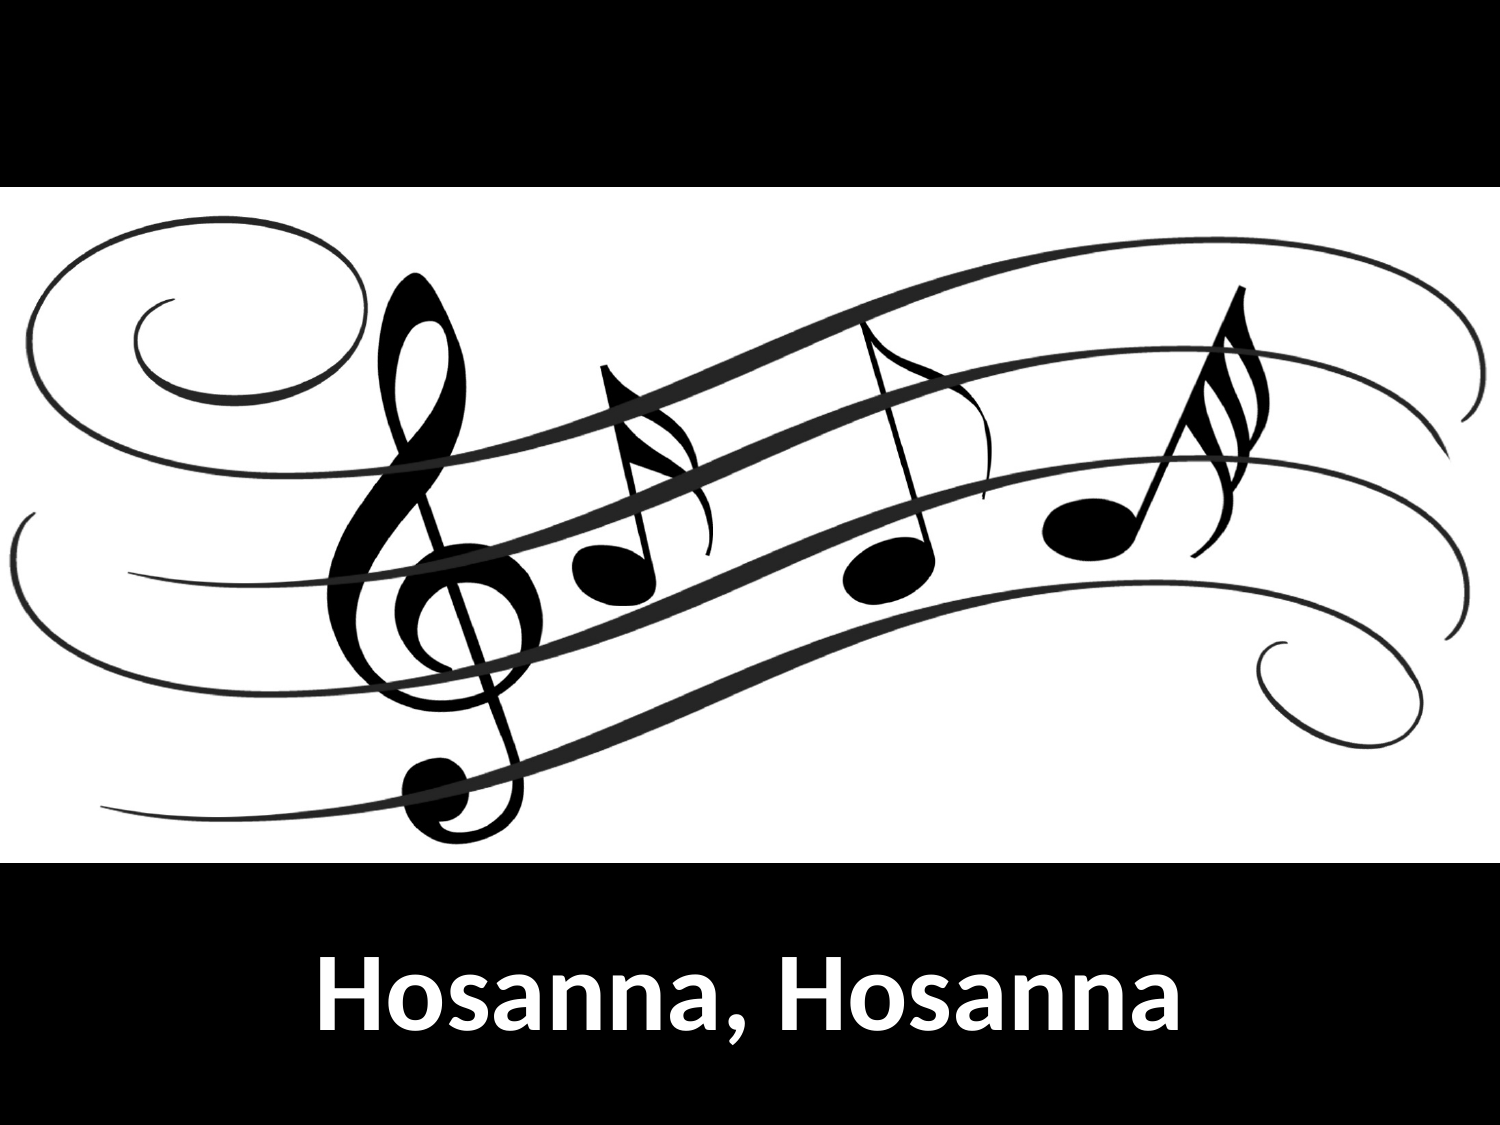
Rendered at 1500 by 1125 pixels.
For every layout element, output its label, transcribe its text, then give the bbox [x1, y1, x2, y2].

picture [0, 187, 1500, 863]
text_box Hosanna, Hosanna [0, 910, 1500, 1061]
